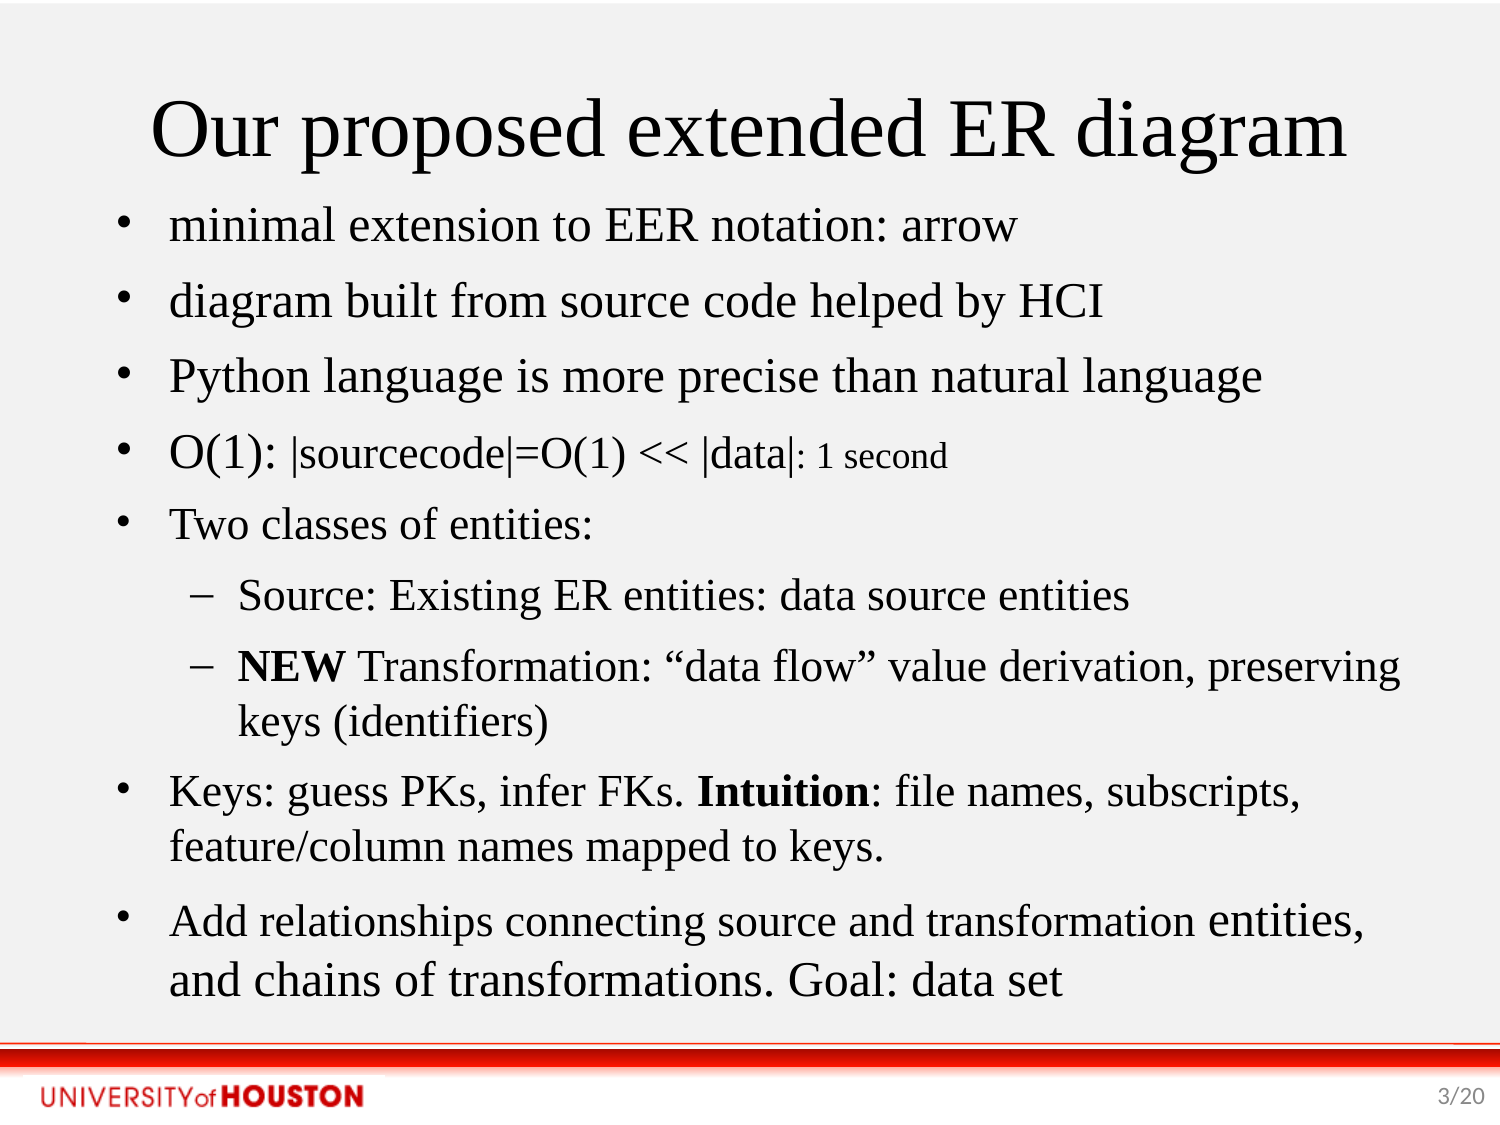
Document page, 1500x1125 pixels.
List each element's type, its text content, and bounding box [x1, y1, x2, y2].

picture [23, 1075, 385, 1116]
text_box minimal extension to EER notation: arrow diagram built from source code helped by HCI Python language is more precise than natural language O(1): |sourcecode|=O(1) << |data|: 1 second Two classes of entities: Source: Existing ER entities: data source entities NEW Transformation: “data flow” value derivation, preserving keys (identifiers) Keys: guess PKs, infer FKs. Intuition: file names, subscripts, feature/column names mapped to keys. Add relationships connecting source and transformation entities, and chains of transformations. Goal: data set [100, 98, 1421, 819]
title Our proposed extended ER diagram [59, 29, 1440, 218]
text_box <number>/20 [1162, 1065, 1500, 1125]
